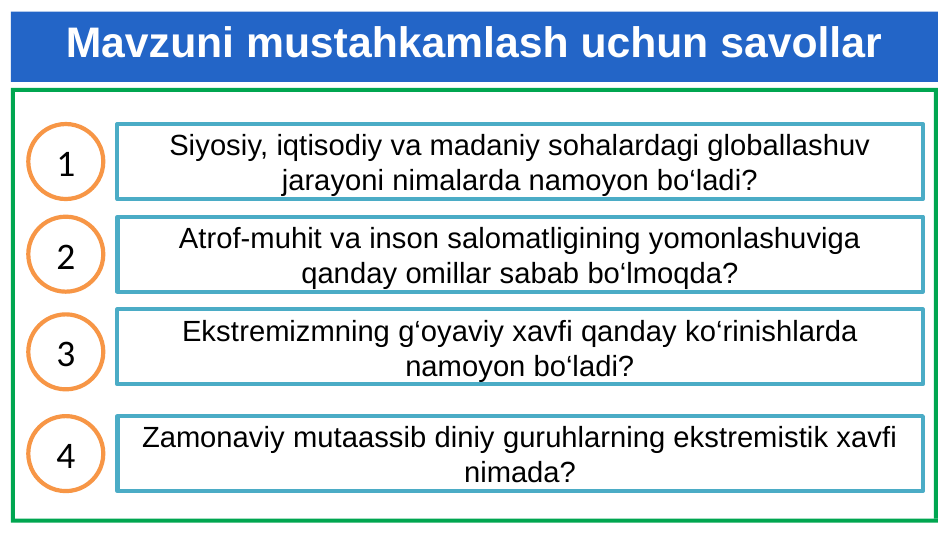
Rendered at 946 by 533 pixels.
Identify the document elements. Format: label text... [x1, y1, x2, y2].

text_box Zamonaviy mutaassib diniy guruhlarning ekstremistik xavfi nimada? [115, 414, 925, 493]
text_box 2 [26, 214, 106, 294]
text_box 3 [26, 312, 106, 392]
text_box Ekstremizmning g‘oyaviy xavfi qanday ko‘rinishlarda namoyon bo‘ladi? [115, 307, 925, 386]
text_box Atrof-muhit va inson salomatligining yomonlashuviga qanday omillar sabab bo‘lmoqda? [115, 215, 925, 294]
text_box Siyosiy, iqtisodiy va madaniy sohalardagi globallashuv jarayoni nimalarda namoyon bo‘ladi? [115, 122, 925, 201]
title Mavzuni mustahkamlash uchun savollar [65, 14, 891, 79]
text_box 4 [26, 414, 106, 494]
text_box 1 [26, 121, 106, 202]
